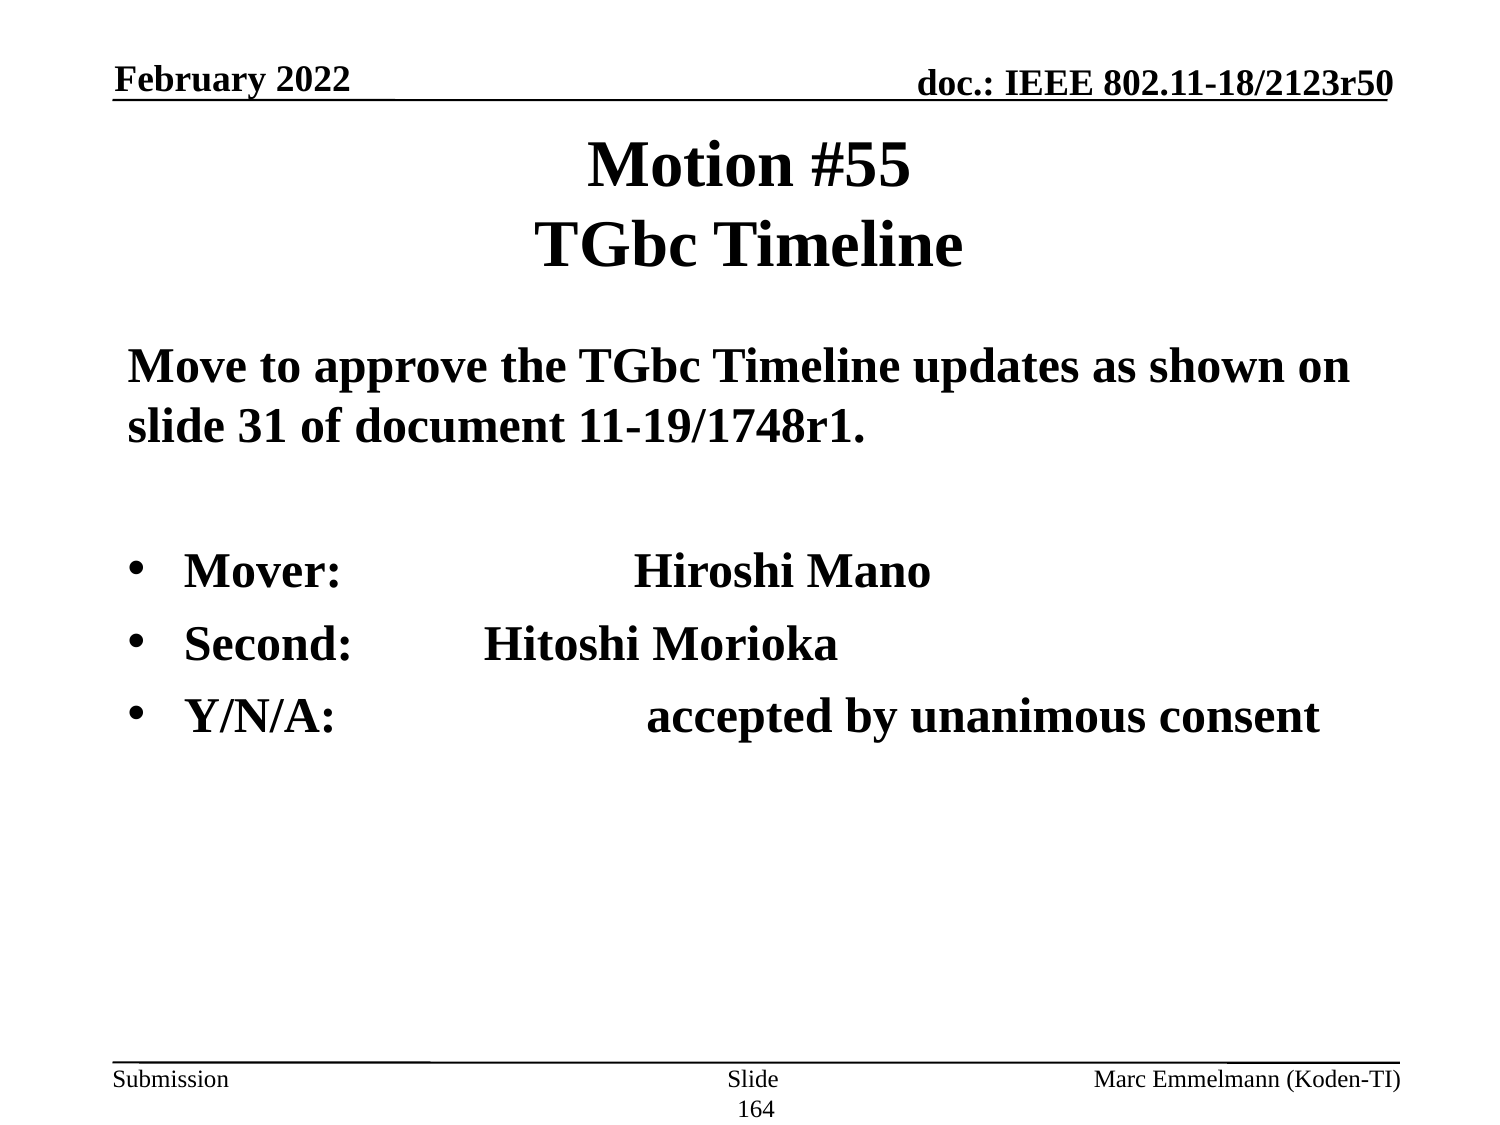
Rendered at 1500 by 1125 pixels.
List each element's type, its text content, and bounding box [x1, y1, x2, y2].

footer Marc Emmelmann (Koden-TI) [878, 1061, 1402, 1093]
title Motion #55 TGbc Timeline [112, 112, 1388, 288]
list Move to approve the TGbc Timeline updates as shown on slide 31 of document 11-19/1748r1. Mover: Hiroshi Mano Second: Hitoshi Morioka Y/N/A: accepted by unanimous consent [112, 324, 1388, 1000]
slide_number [114, 54, 423, 100]
slide_number Slide 164 [712, 1061, 800, 1123]
